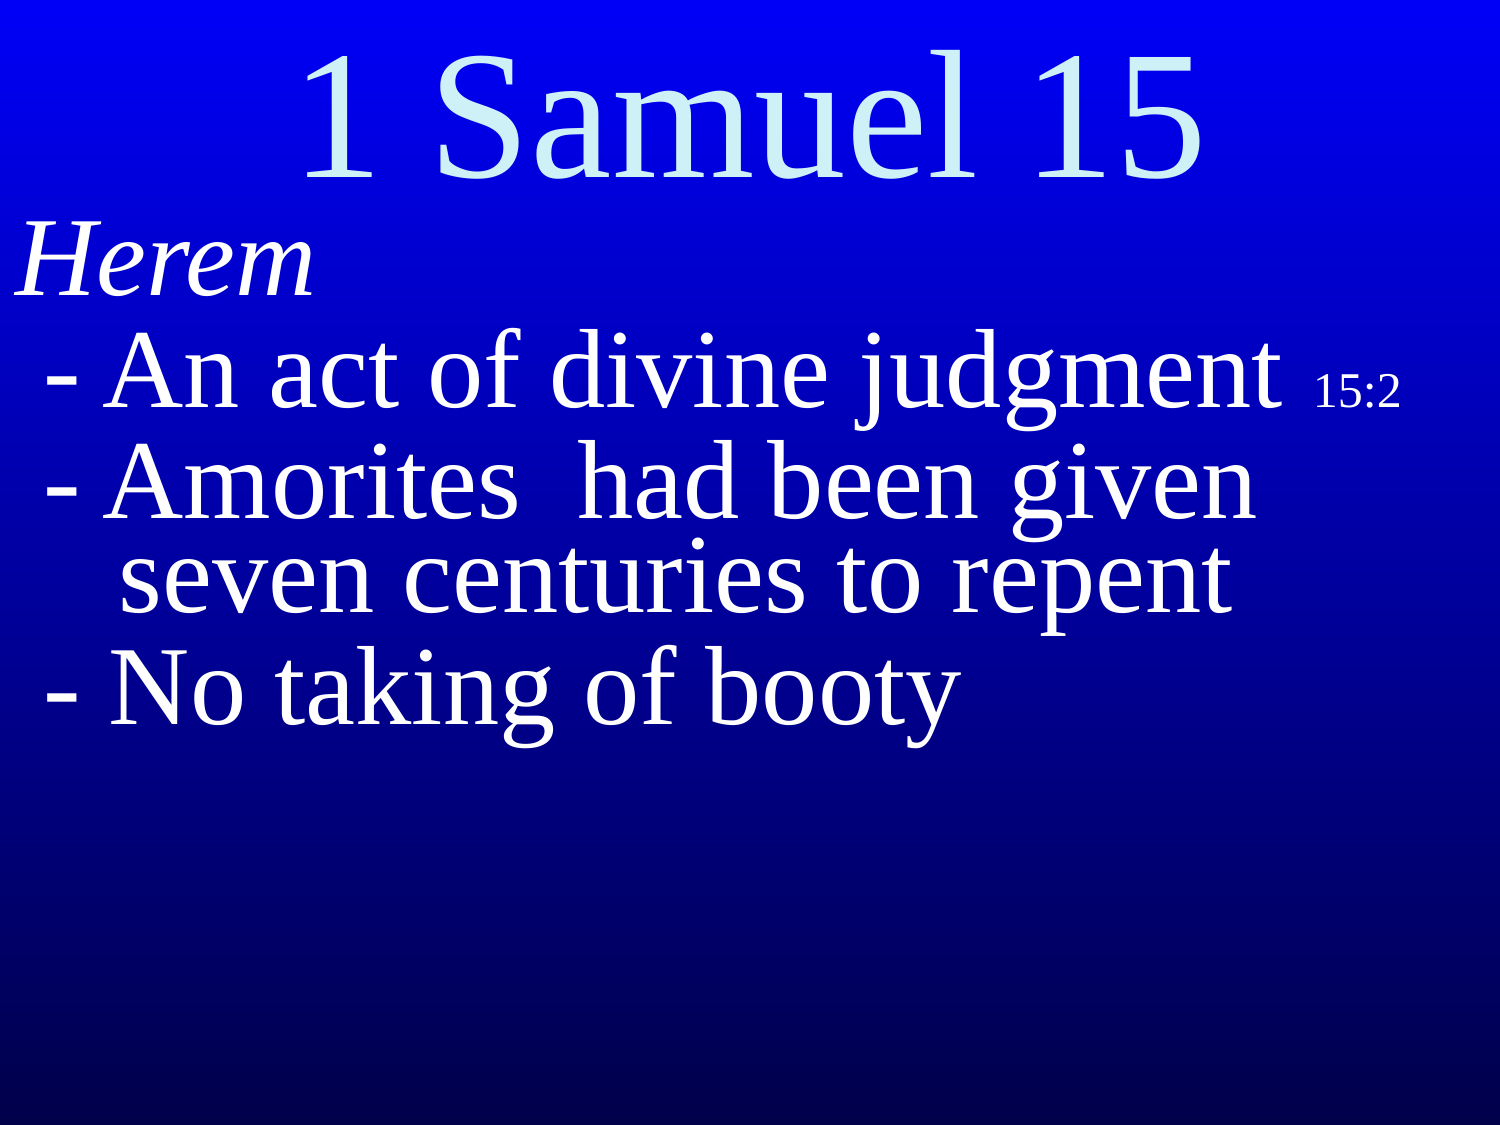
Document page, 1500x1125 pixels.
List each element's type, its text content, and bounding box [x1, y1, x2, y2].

title 1 Samuel 15 [0, 0, 1500, 212]
list Herem - An act of divine judgment 15:2 - Amorites had been given seven centuries to repent - No taking of booty [0, 212, 1500, 1013]
